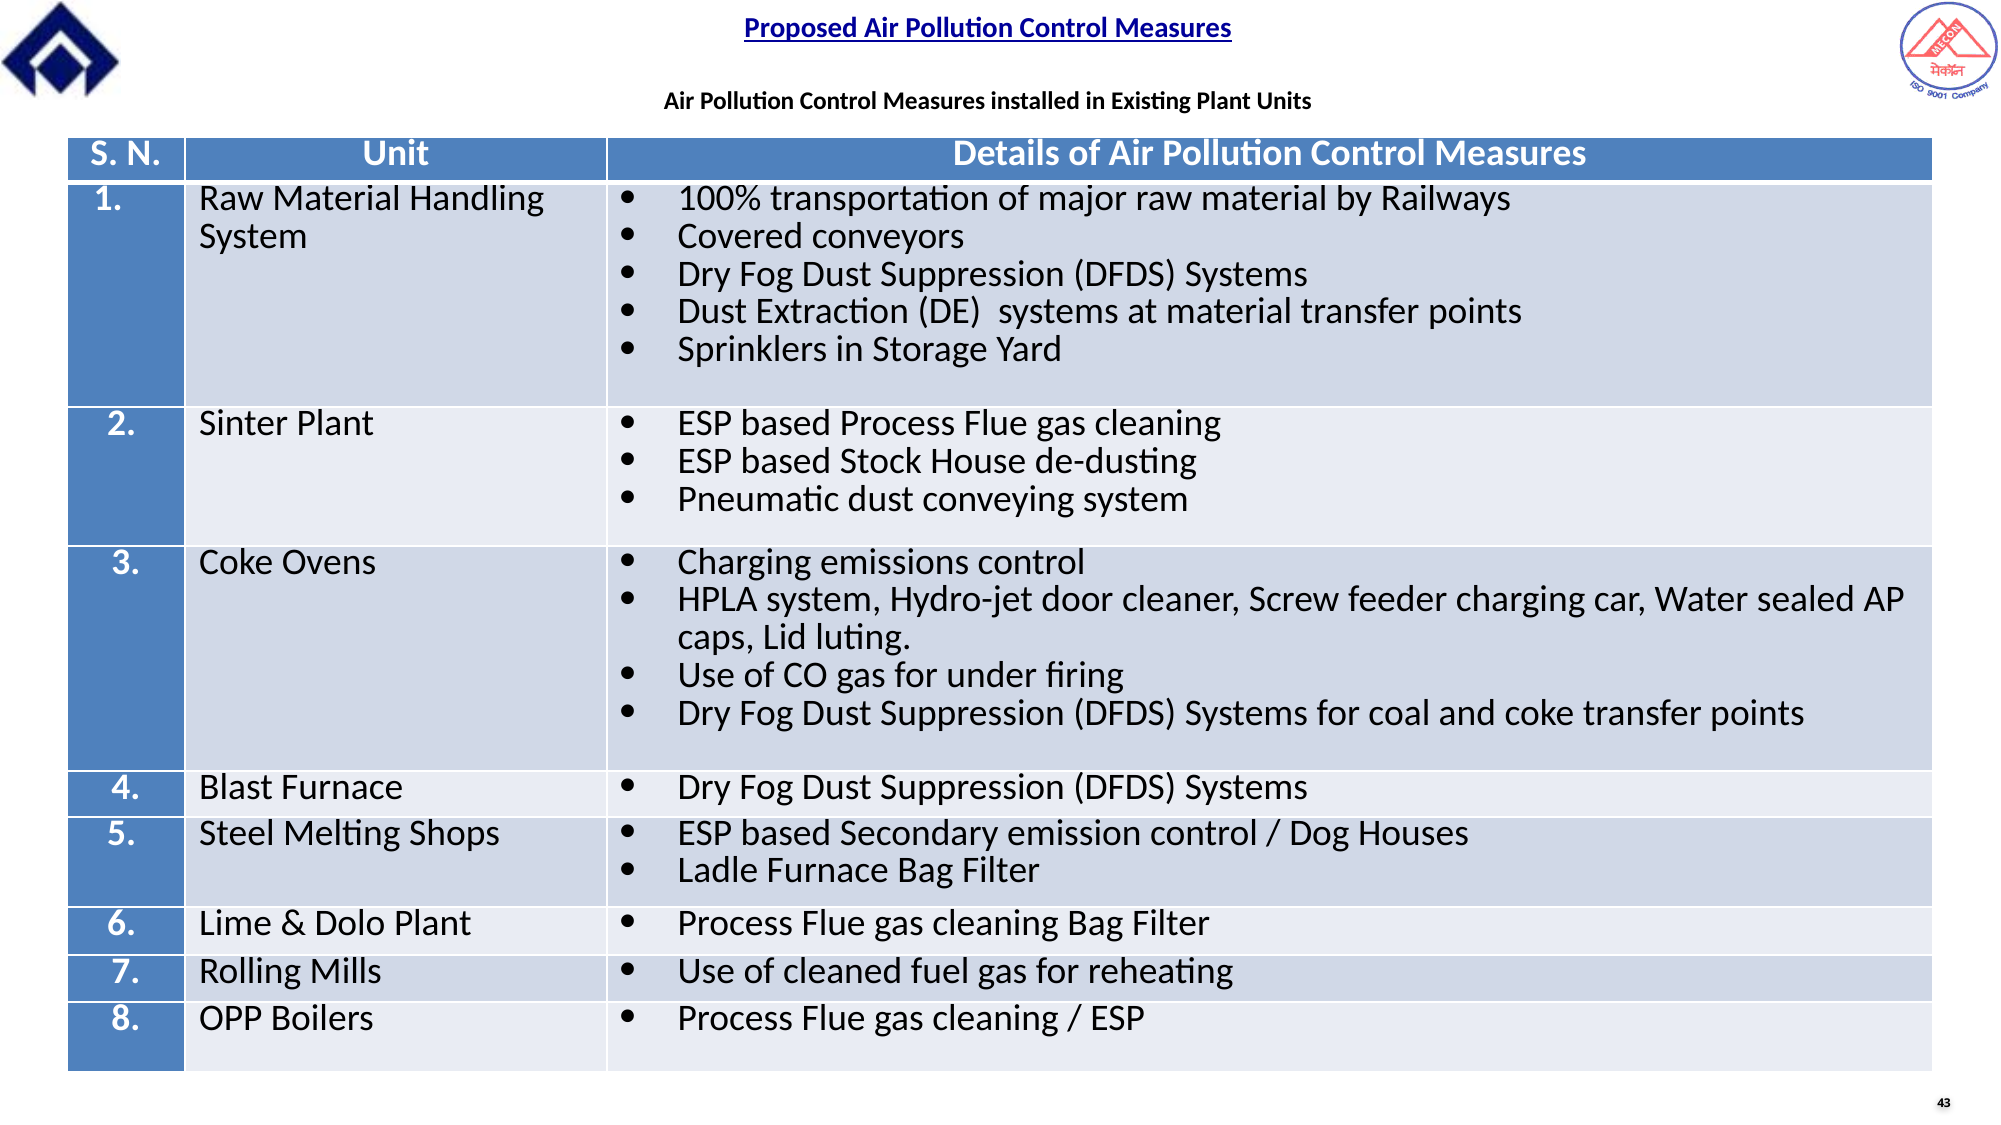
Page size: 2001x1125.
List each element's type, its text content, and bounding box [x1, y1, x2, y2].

table_cell Coke Ovens [186, 547, 606, 770]
table_cell [68, 185, 184, 406]
table_header Unit [186, 138, 606, 180]
table_cell OPP Boilers [186, 1003, 606, 1071]
table_cell Lime & Dolo Plant [186, 908, 606, 954]
table_cell ESP based Process Flue gas cleaning ESP based Stock House de-dusting Pneumatic dust conveying system [608, 408, 1932, 545]
table_cell 5. [68, 818, 184, 906]
table_cell 4. [68, 772, 184, 816]
table_cell Use of cleaned fuel gas for reheating [608, 956, 1932, 1001]
text_box Proposed Air Pollution Control Measures [279, 0, 1697, 71]
table_cell 100% transportation of major raw material by Railways Covered conveyors Dry Fog Dust Suppression (DFDS) Systems Dust Extraction (DE) systems at material transfer points Sprinklers in Storage Yard [608, 185, 1932, 406]
table_cell Sinter Plant [186, 408, 606, 545]
table_cell 3. [68, 547, 184, 770]
table_cell Blast Furnace [186, 772, 606, 816]
picture [0, 0, 121, 100]
table_cell Raw Material Handling System [186, 185, 606, 406]
table_cell Charging emissions control HPLA system, Hydro-jet door cleaner, Screw feeder charging car, Water sealed AP caps, Lid luting. Use of CO gas for under firing Dry Fog Dust Suppression (DFDS) Systems for coal and coke transfer points [608, 547, 1932, 770]
table_header Details of Air Pollution Control Measures [608, 138, 1932, 180]
table_cell Steel Melting Shops [186, 818, 606, 906]
table_cell 8. [68, 1003, 184, 1071]
table_cell Dry Fog Dust Suppression (DFDS) Systems [608, 772, 1932, 816]
table_cell 6. [68, 908, 184, 954]
table_cell 2. [68, 408, 184, 545]
text_box Air Pollution Control Measures installed in Existing Plant Units [303, 71, 1674, 136]
table_cell 7. [68, 956, 184, 1001]
table_cell ESP based Secondary emission control / Dog Houses Ladle Furnace Bag Filter [608, 818, 1932, 906]
picture [1897, 0, 2000, 101]
table_cell Process Flue gas cleaning / ESP [608, 1003, 1932, 1071]
table_header S. N. [68, 138, 184, 180]
table_cell Rolling Mills [186, 956, 606, 1001]
table_cell Process Flue gas cleaning Bag Filter [608, 908, 1932, 954]
